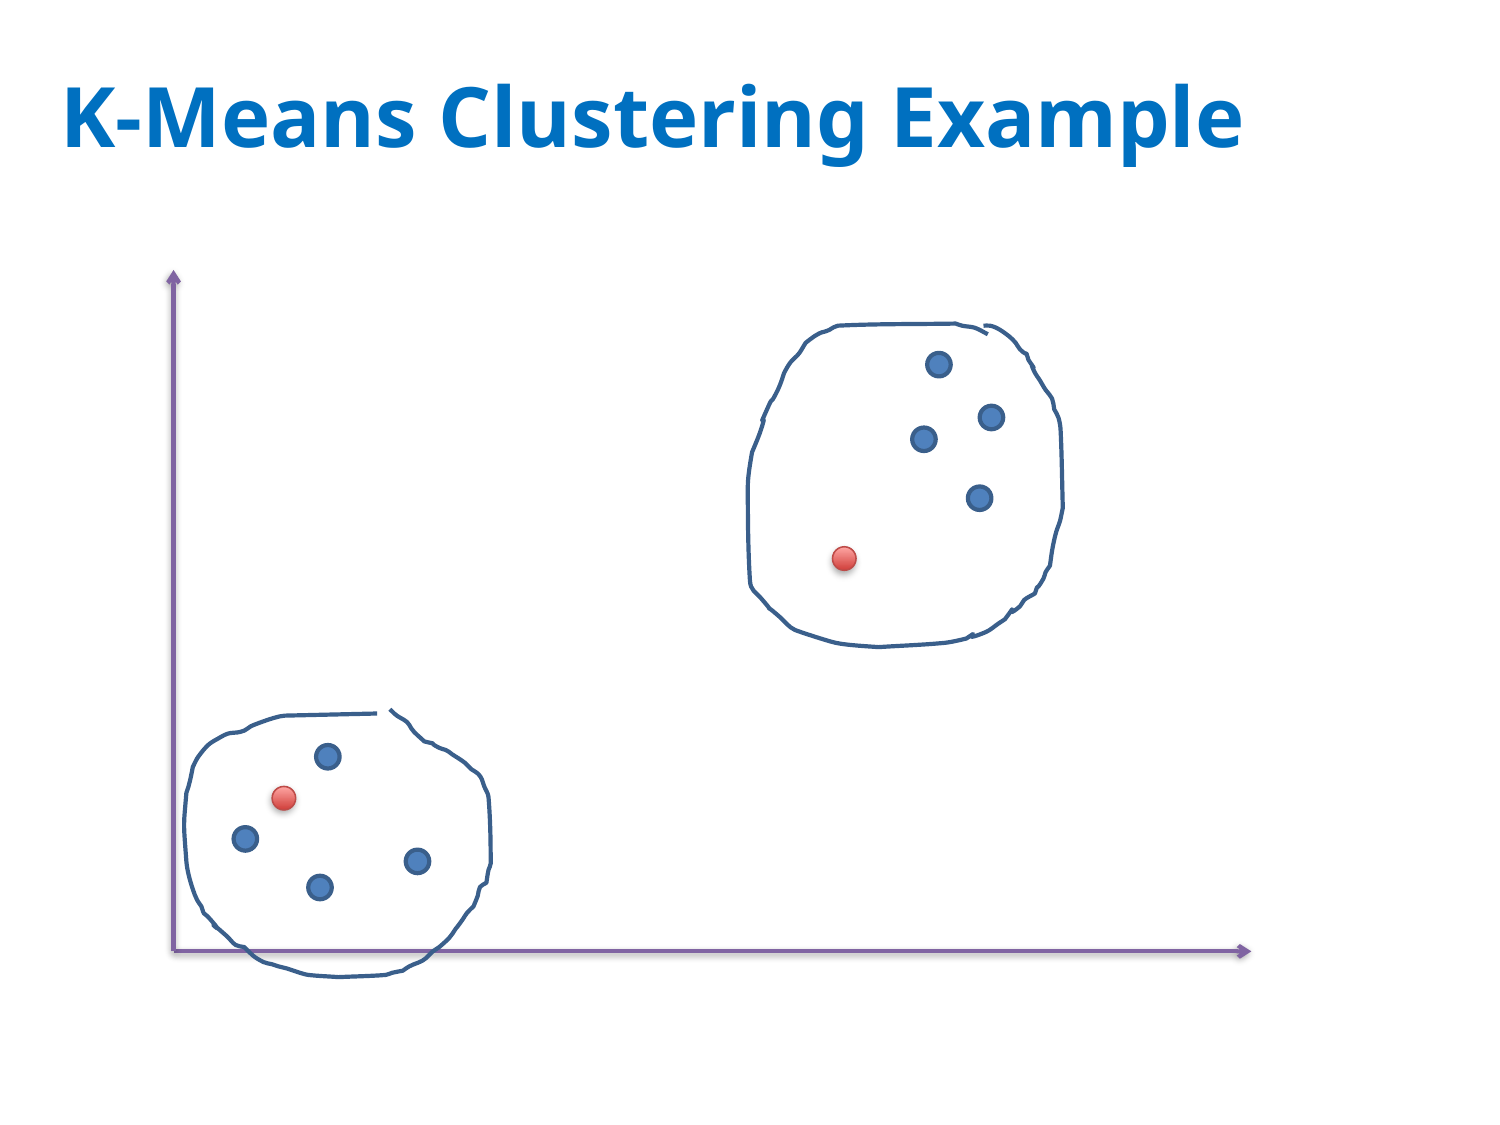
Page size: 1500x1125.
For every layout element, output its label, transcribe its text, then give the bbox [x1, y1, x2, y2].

text_box [255, 960, 427, 980]
title K-Means Clustering Example [45, 47, 1465, 180]
text_box [182, 707, 493, 950]
text_box [745, 321, 1065, 650]
